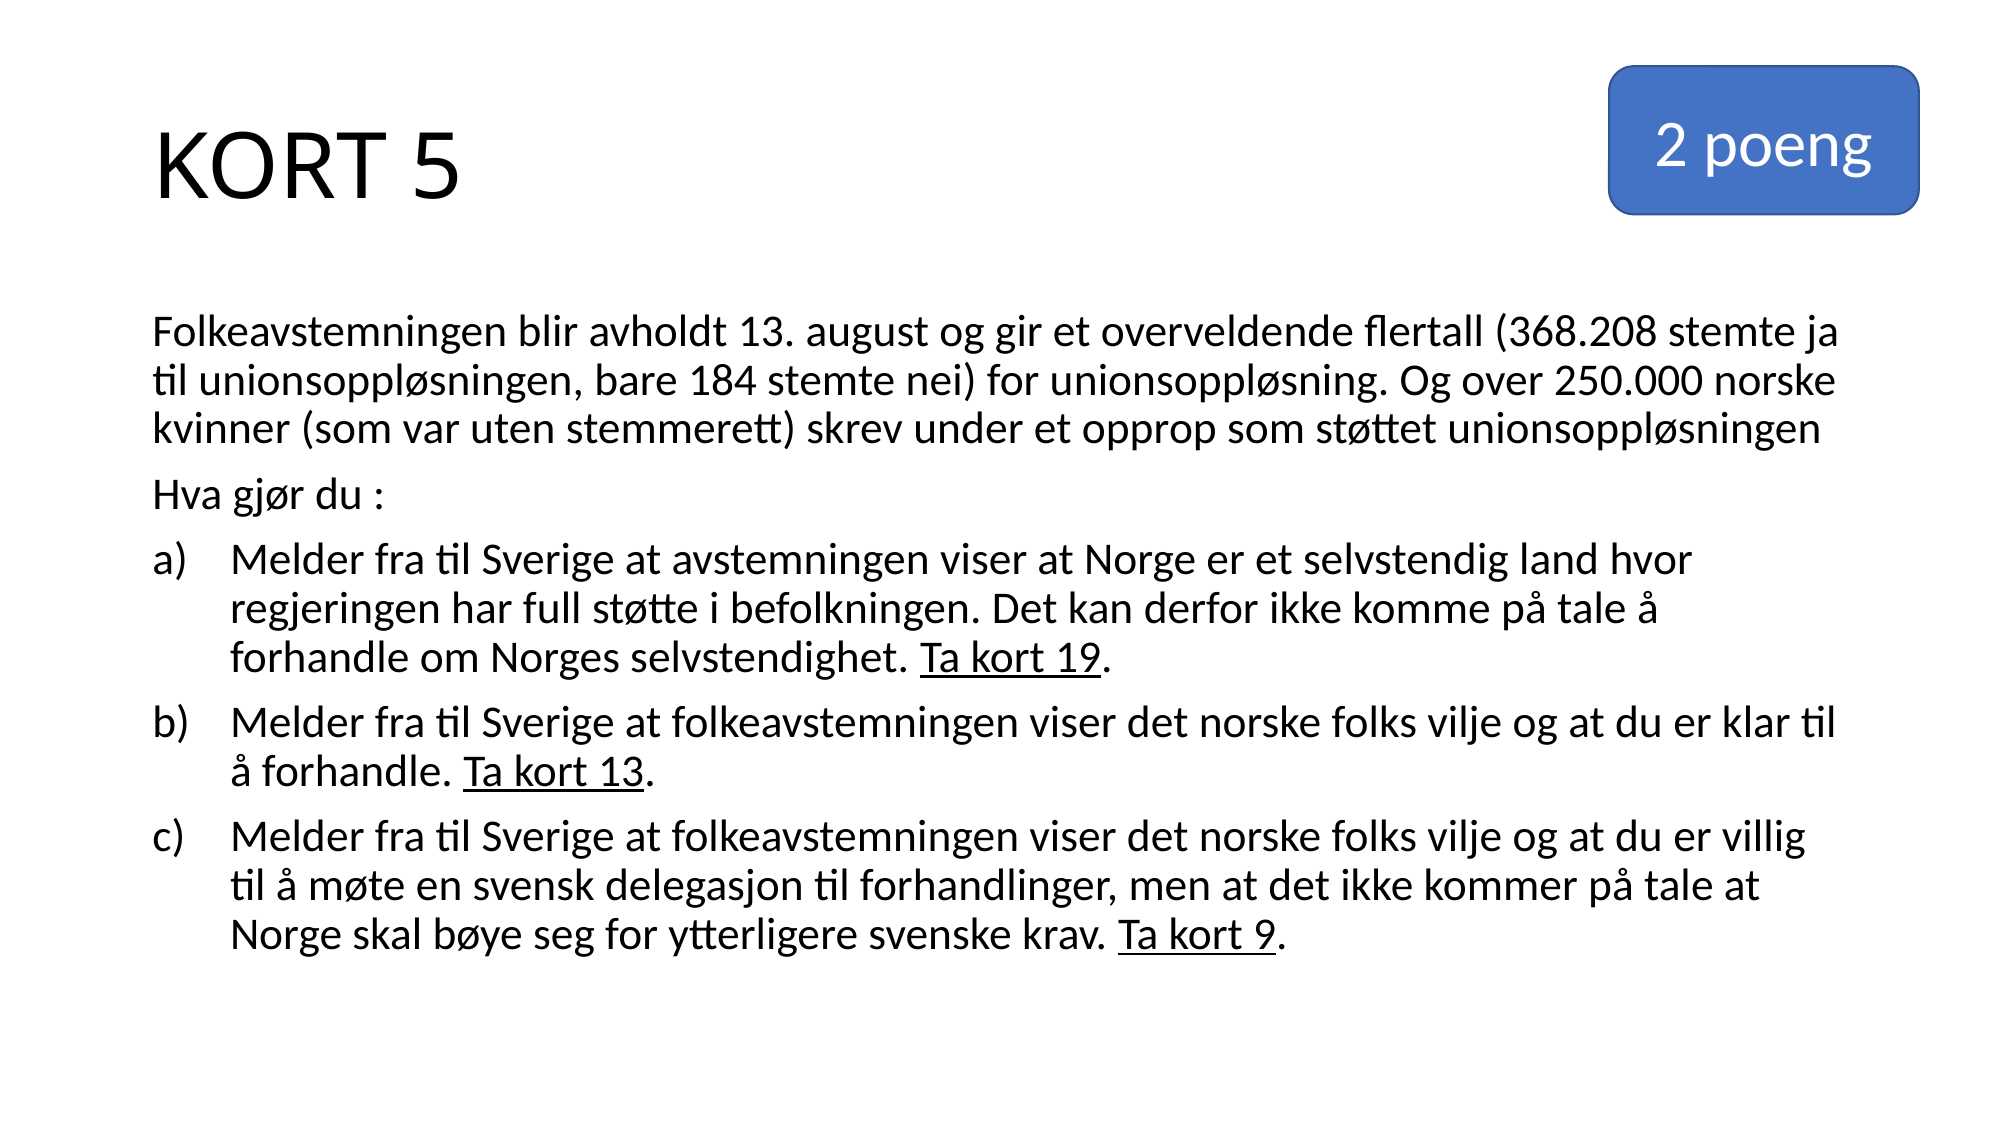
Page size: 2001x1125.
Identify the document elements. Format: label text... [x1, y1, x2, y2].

text_box 2 poeng [1607, 65, 1920, 216]
list Folkeavstemningen blir avholdt 13. august og gir et overveldende flertall (368.208 stemte ja til unionsoppløsningen, bare 184 stemte nei) for unionsoppløsning. Og over 250.000 norske kvinner (som var uten stemmerett) skrev under et opprop som støttet unionsoppløsningen Hva gjør du : Melder fra til Sverige at avstemningen viser at Norge er et selvstendig land hvor regjeringen har full støtte i befolkningen. Det kan derfor ikke komme på tale å forhandle om Norges selvstendighet. Ta kort 19. Melder fra til Sverige at folkeavstemningen viser det norske folks vilje og at du er klar til å forhandle. Ta kort 13. Melder fra til Sverige at folkeavstemningen viser det norske folks vilje og at du er villig til å møte en svensk delegasjon til forhandlinger, men at det ikke kommer på tale at Norge skal bøye seg for ytterligere svenske krav. Ta kort 9. [137, 299, 1863, 1014]
title KORT 5 [137, 59, 1504, 278]
